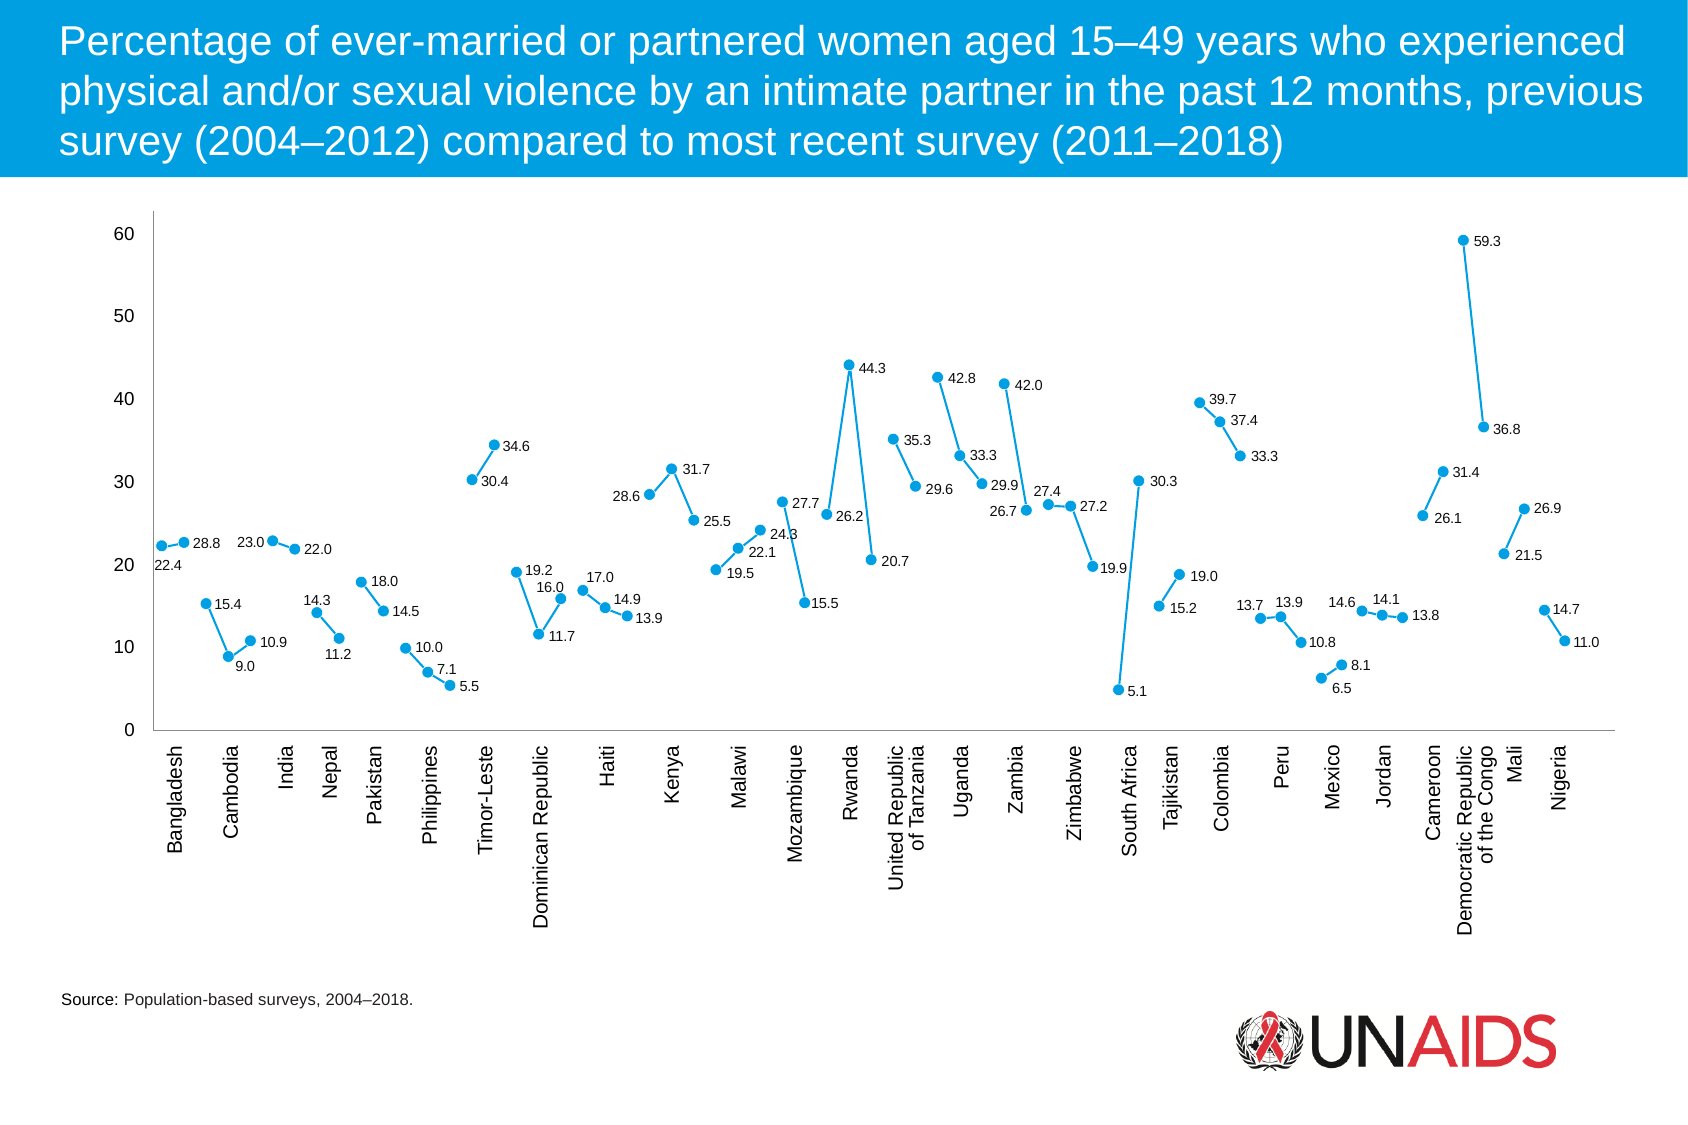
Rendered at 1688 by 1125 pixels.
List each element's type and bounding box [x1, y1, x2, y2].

text_box [0, 0, 1688, 1010]
picture [1236, 1011, 1556, 1071]
